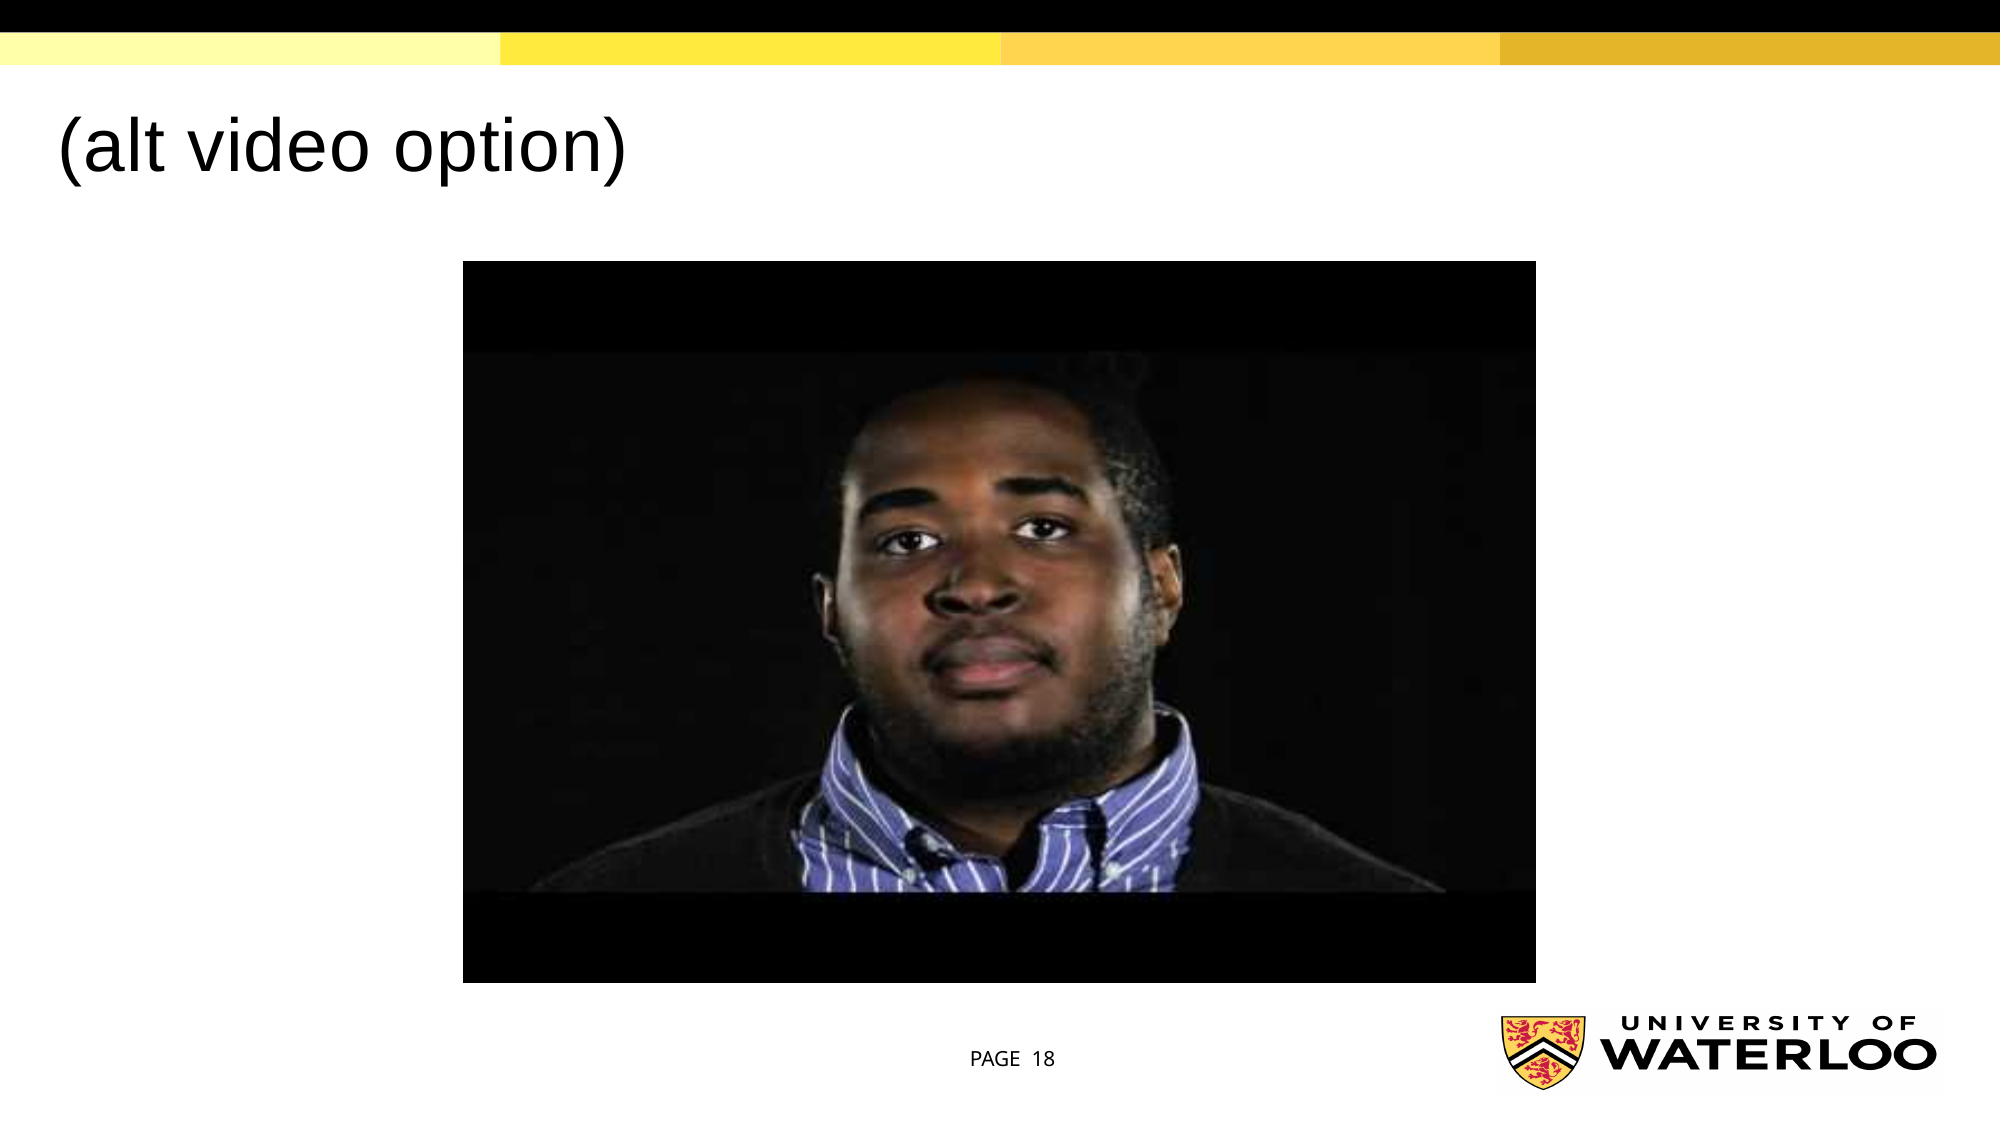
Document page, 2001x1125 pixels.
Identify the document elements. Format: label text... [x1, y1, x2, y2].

slide_number PAGE 18 [916, 1039, 1109, 1081]
title (alt video option) [42, 71, 1941, 219]
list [462, 261, 1537, 984]
picture [1493, 1008, 1944, 1095]
